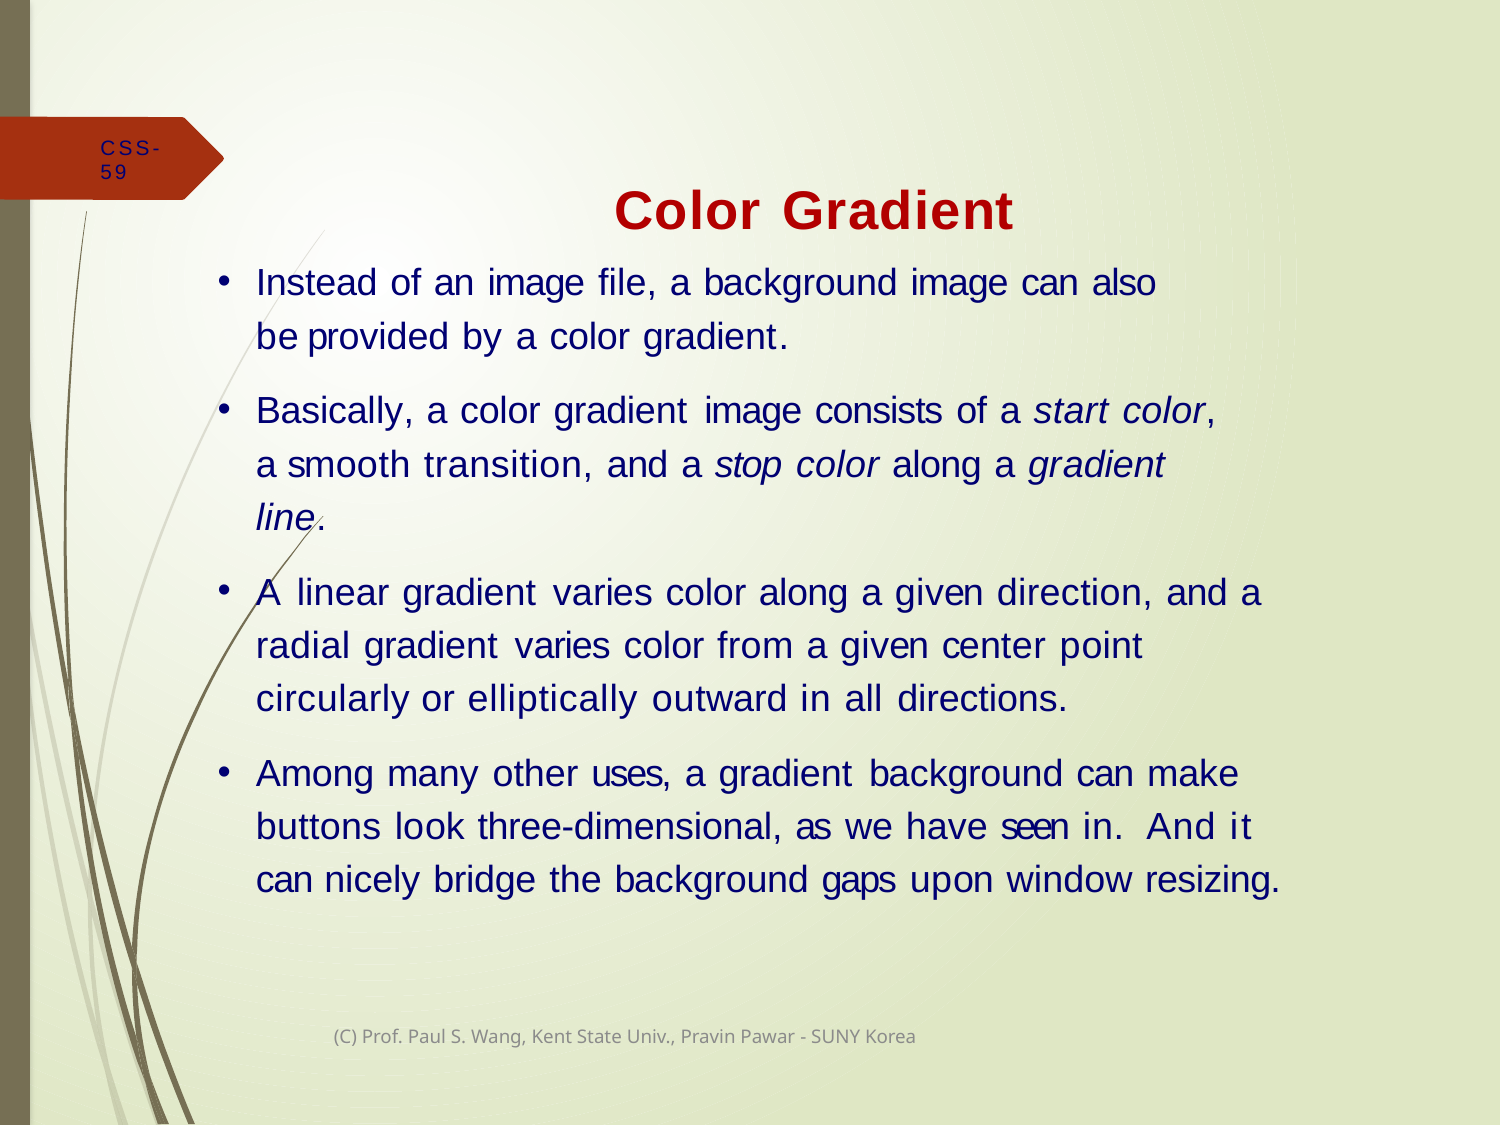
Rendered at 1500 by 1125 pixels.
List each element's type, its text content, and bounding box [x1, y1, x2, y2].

footer (C) Prof. Paul S. Wang, Kent State Univ., Pravin Pawar - SUNY Korea [318, 1006, 1257, 1067]
slide_number CSS-59 [83, 129, 180, 190]
text_box Instead of an image file, a background image can also be provided by a color gradient. Basically, a color gradient image consists of a start color, a smooth transition, and a stop color along a gradient line. A linear gradient varies color along a given direction, and a radial gradient varies color from a given center point circularly or elliptically outward in all directions. Among many other uses, a gradient background can make buttons look three-dimensional, as we have seen in. And it can nicely bridge the background gaps upon window resizing. [216, 249, 1307, 856]
title Color Gradient [319, 102, 1400, 313]
